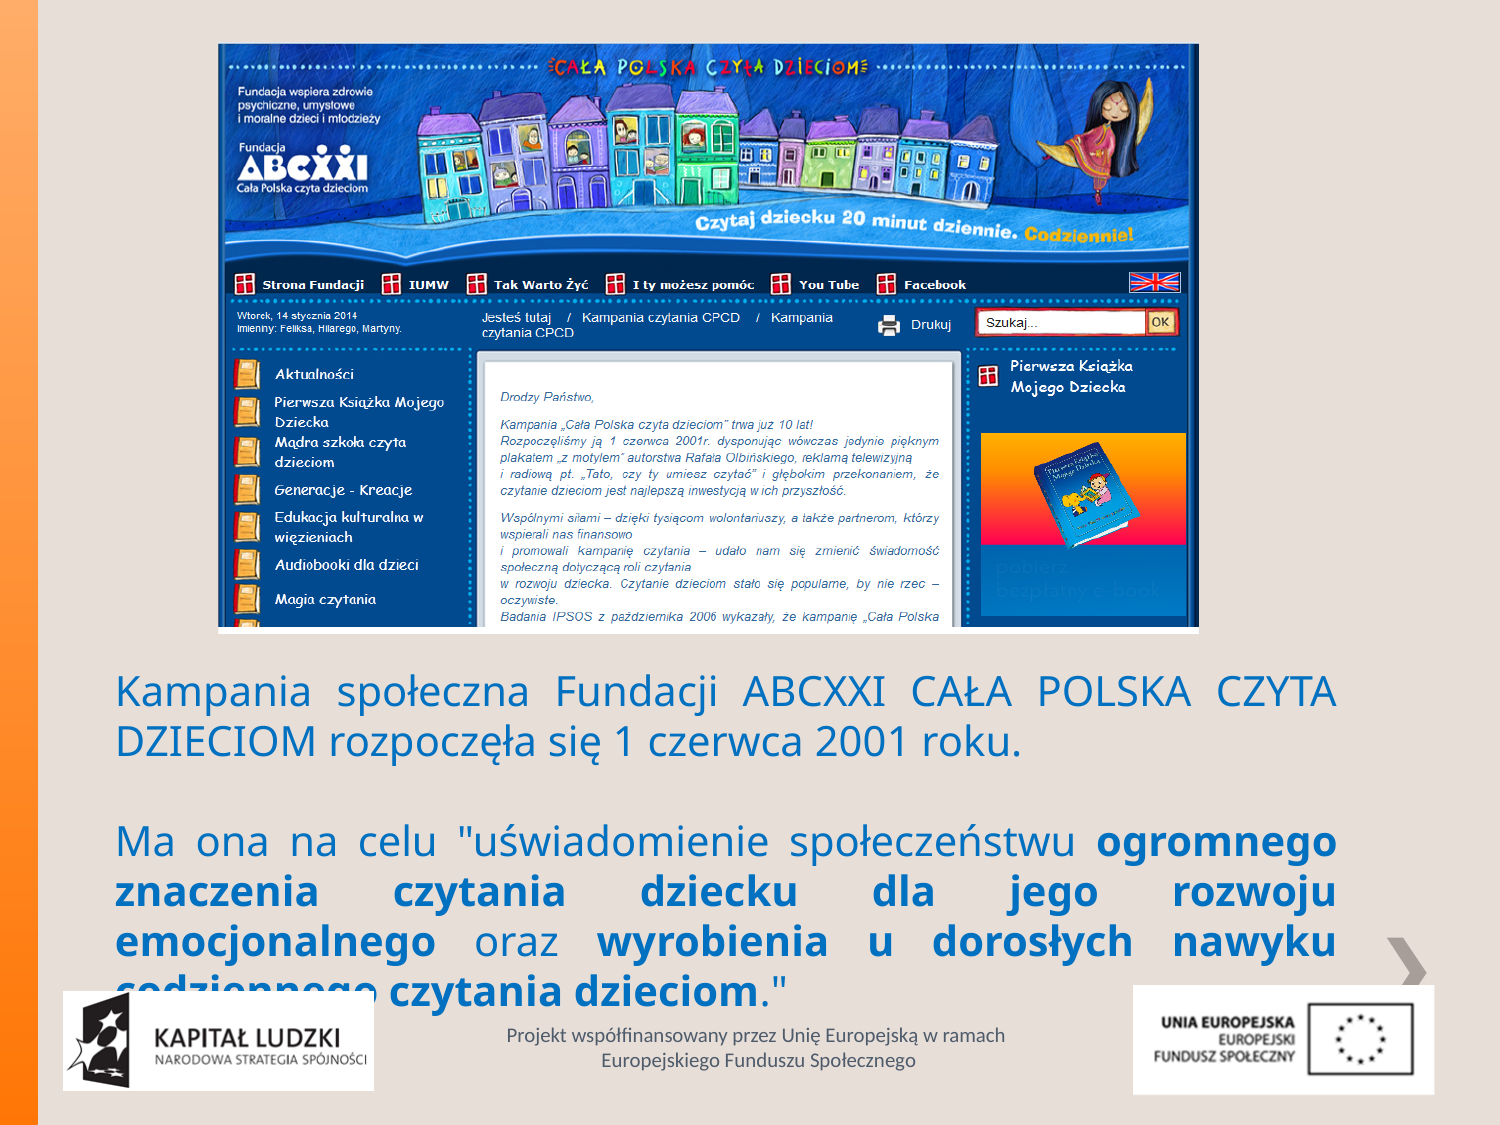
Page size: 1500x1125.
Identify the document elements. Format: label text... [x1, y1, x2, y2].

picture [218, 42, 1200, 634]
picture [1133, 984, 1437, 1098]
text_box Projekt współfinansowany przez Unię Europejską w ramach Europejskiego Funduszu Społecznego [383, 1013, 1134, 1124]
picture [63, 991, 374, 1091]
text_box Kampania społeczna Fundacji ABCXXI CAŁA POLSKA CZYTA DZIECIOM rozpoczęła się 1 czerwca 2001 roku. Ma ona na celu "uświadomienie społeczeństwu ogromnego znaczenia czytania dziecku dla jego rozwoju emocjonalnego oraz wyrobienia u dorosłych nawyku codziennego czytania dzieciom." [100, 656, 1353, 1022]
